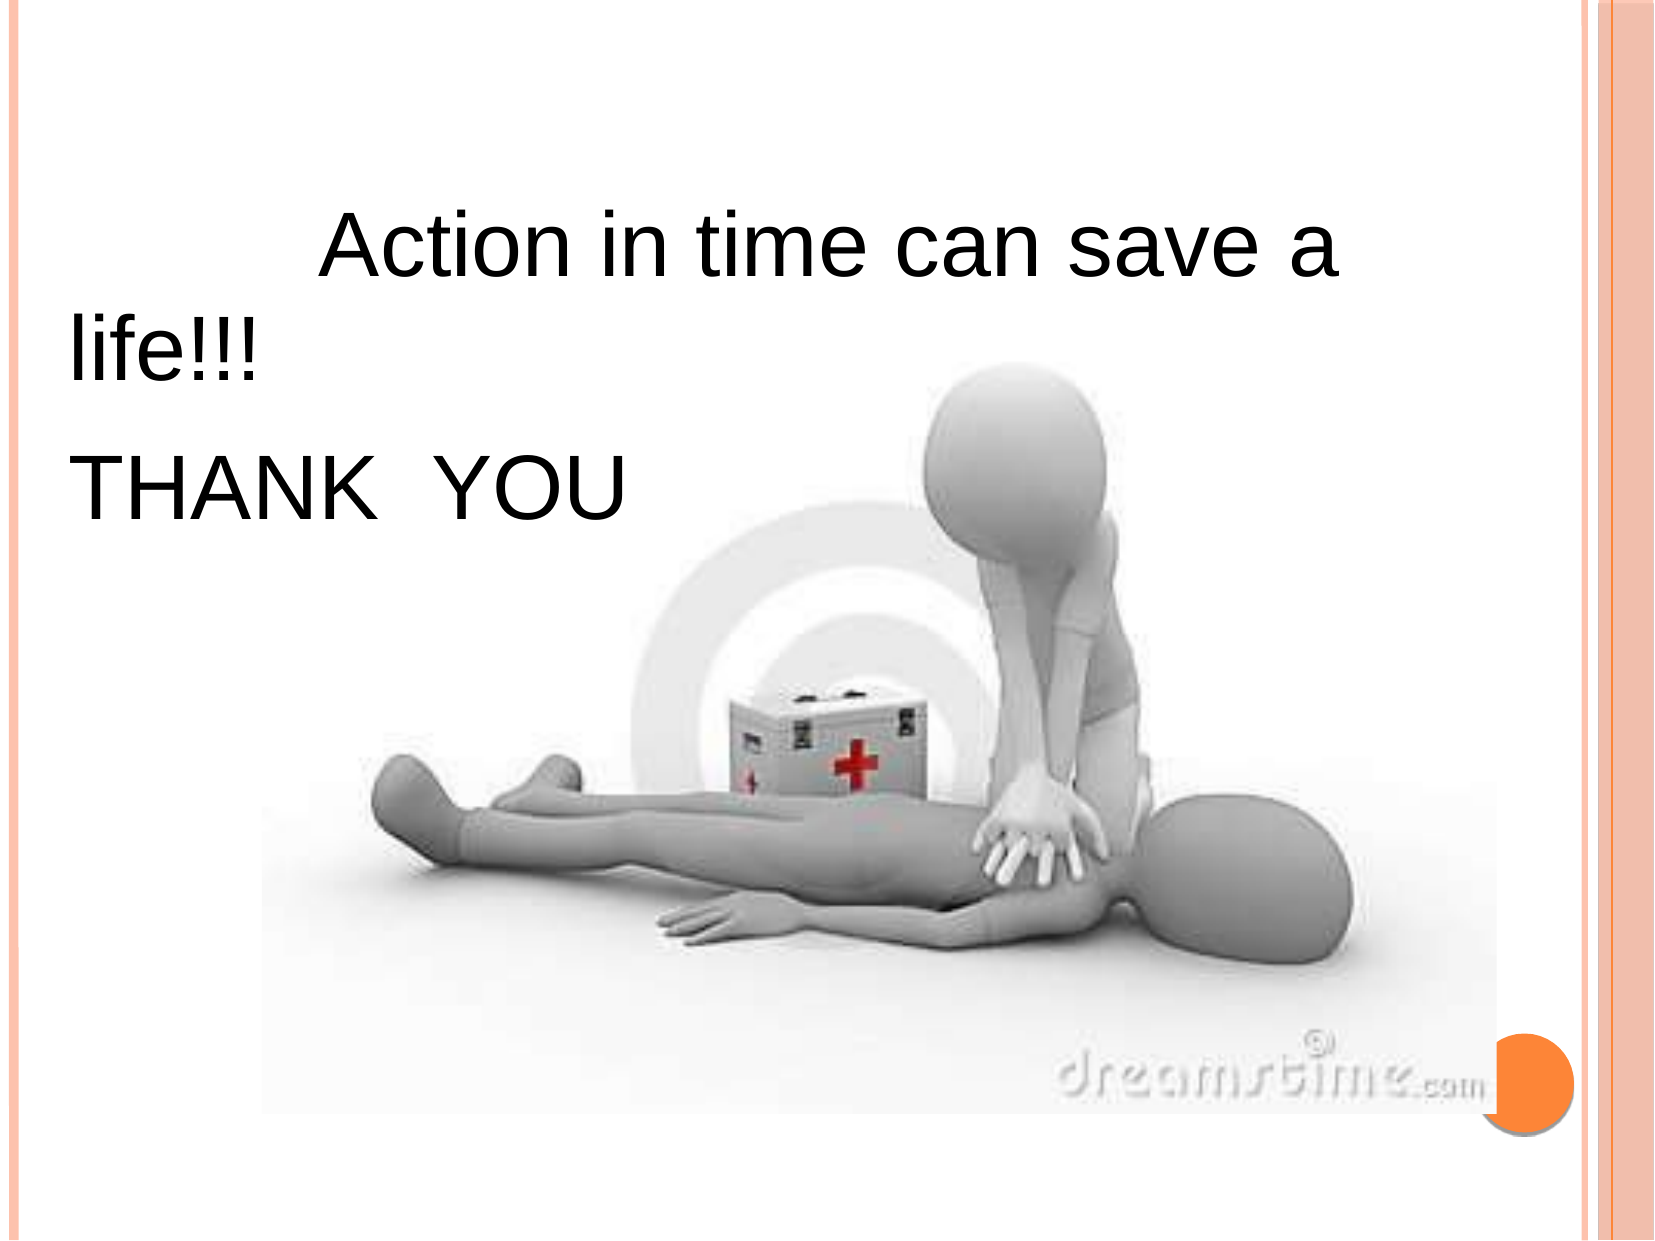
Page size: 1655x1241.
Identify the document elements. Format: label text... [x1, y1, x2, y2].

text_box Action in time can save a life!!! THANK YOU [66, 187, 1341, 539]
picture [1474, 1037, 1575, 1137]
text_box [261, 289, 1497, 1114]
